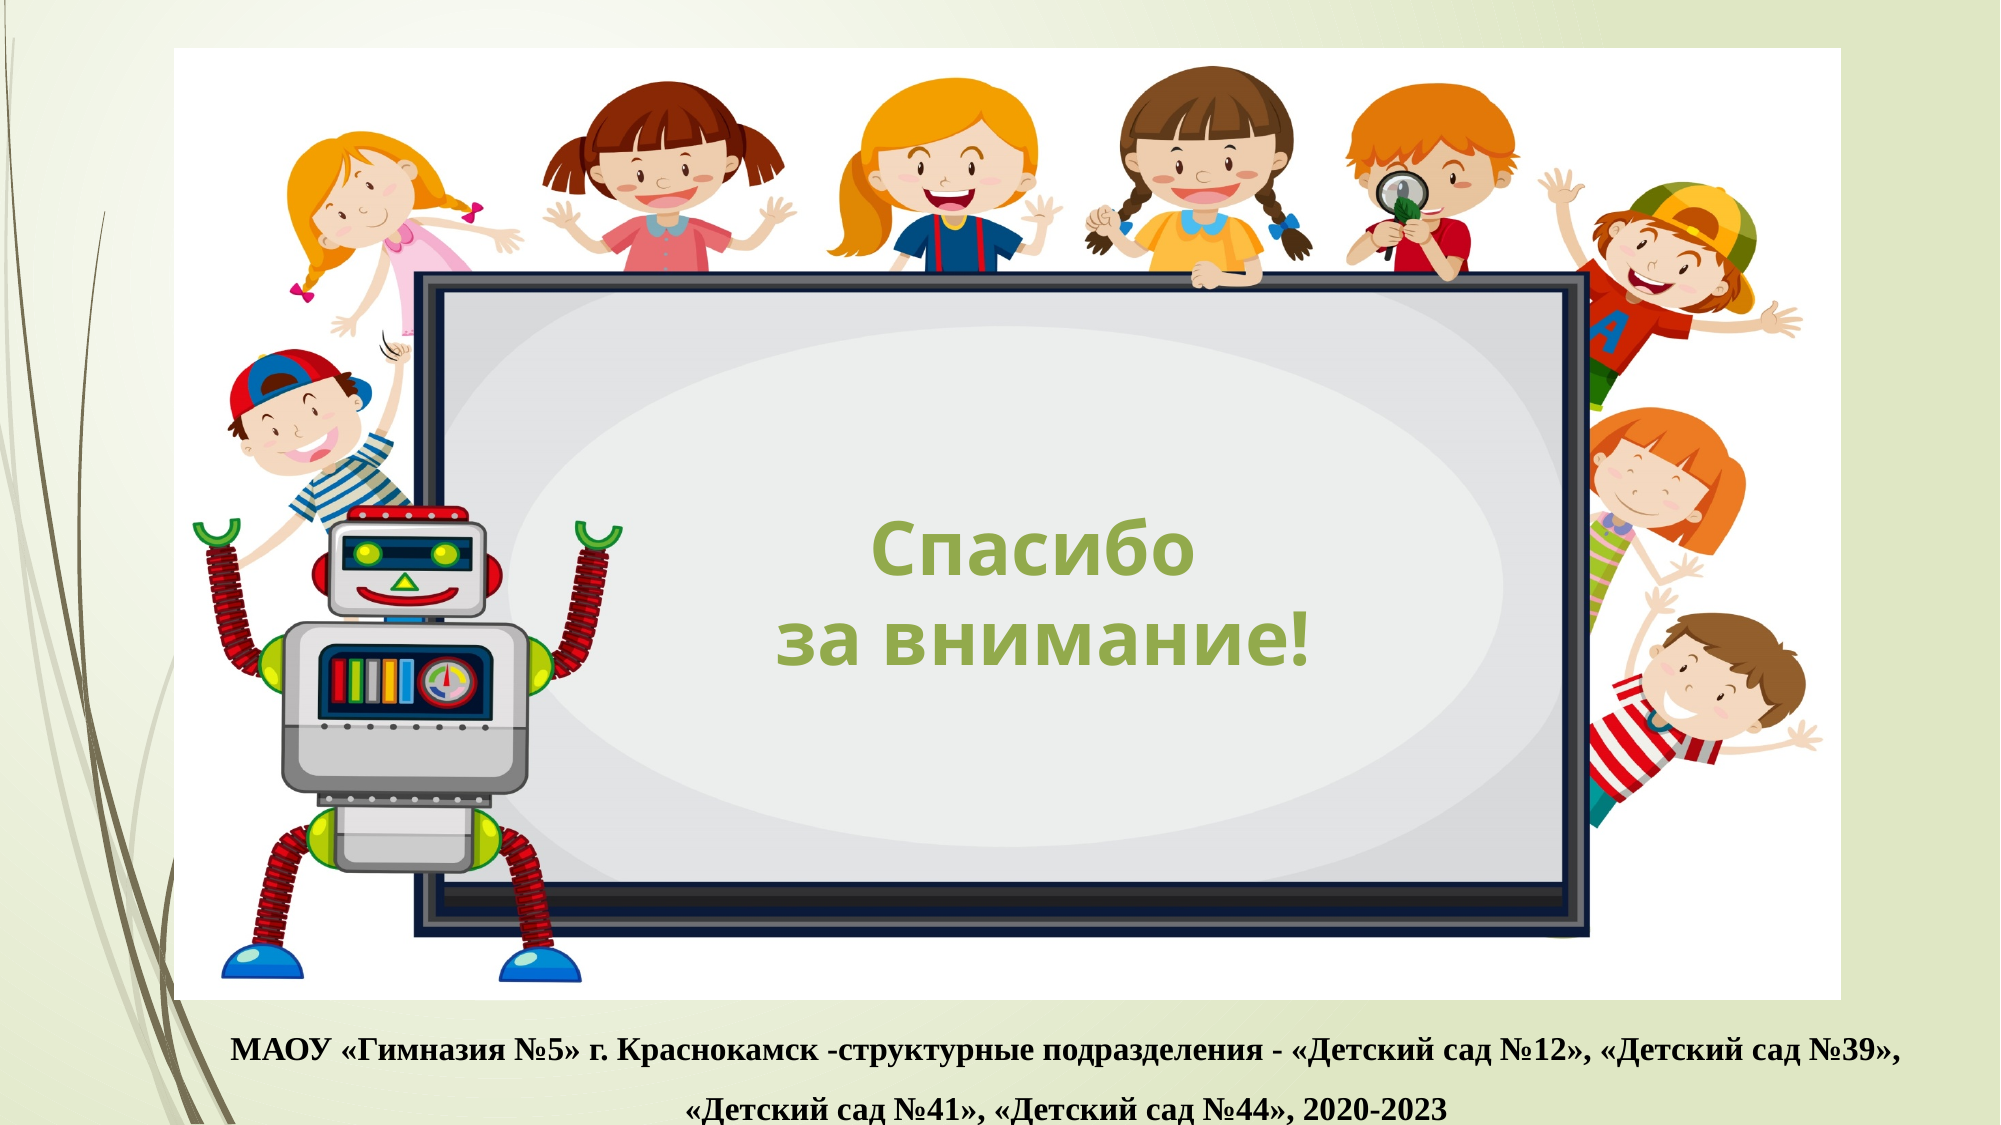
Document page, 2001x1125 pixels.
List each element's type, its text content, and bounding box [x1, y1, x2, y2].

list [174, 48, 1841, 1000]
text_box МАОУ «Гимназия №5» г. Краснокамск -структурные подразделения - «Детский сад №12», «Детский сад №39», «Детский сад №41», «Детский сад №44», 2020-2023 [159, 999, 1975, 1125]
